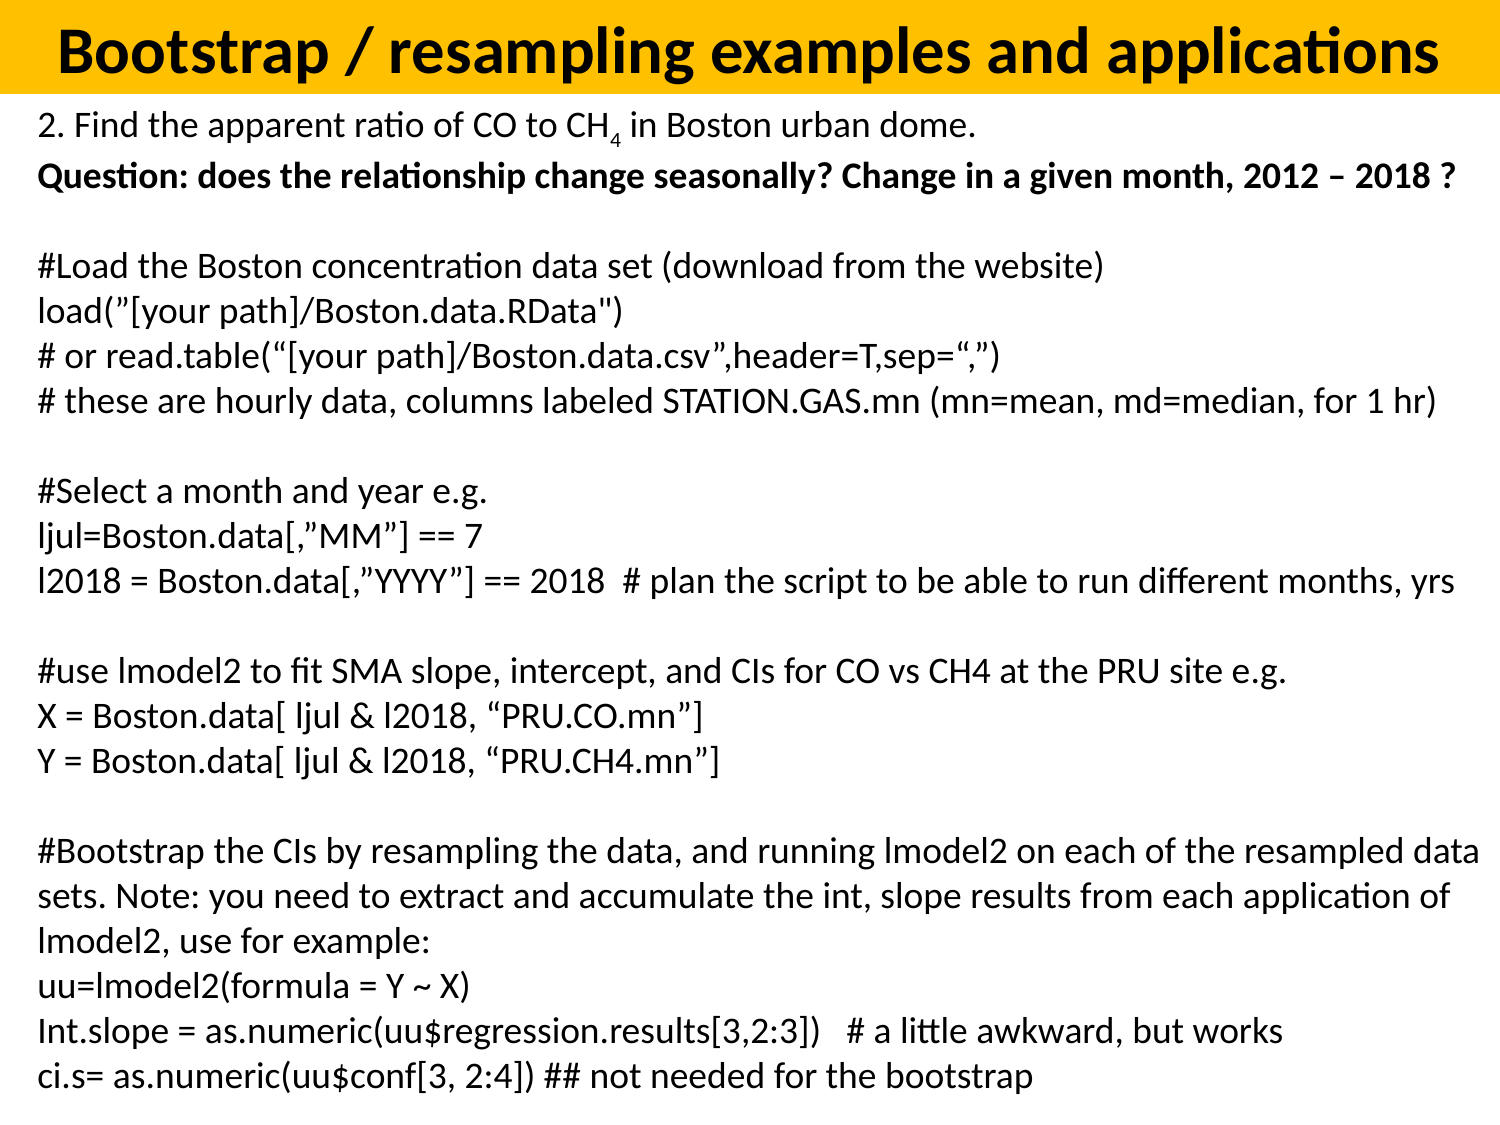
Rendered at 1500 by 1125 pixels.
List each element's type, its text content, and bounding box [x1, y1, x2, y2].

text_box 2. Find the apparent ratio of CO to CH4 in Boston urban dome. Question: does the relationship change seasonally? Change in a given month, 2012 – 2018 ? #Load the Boston concentration data set (download from the website) load(”[your path]/Boston.data.RData") # or read.table(“[your path]/Boston.data.csv”,header=T,sep=“,”) # these are hourly data, columns labeled STATION.GAS.mn (mn=mean, md=median, for 1 hr) #Select a month and year e.g. ljul=Boston.data[,”MM”] == 7 l2018 = Boston.data[,”YYYY”] == 2018 # plan the script to be able to run different months, yrs #use lmodel2 to fit SMA slope, intercept, and CIs for CO vs CH4 at the PRU site e.g. X = Boston.data[ ljul & l2018, “PRU.CO.mn”] Y = Boston.data[ ljul & l2018, “PRU.CH4.mn”] #Bootstrap the CIs by resampling the data, and running lmodel2 on each of the resampled data sets. Note: you need to extract and accumulate the int, slope results from each application of lmodel2, use for example: uu=lmodel2(formula = Y ~ X) Int.slope = as.numeric(uu$regression.results[3,2:3]) # a little awkward, but works ci.s= as.numeric(uu$conf[3, 2:4]) ## not needed for the bootstrap [22, 92, 1500, 1104]
text_box Bootstrap / resampling examples and applications [0, 0, 1500, 94]
